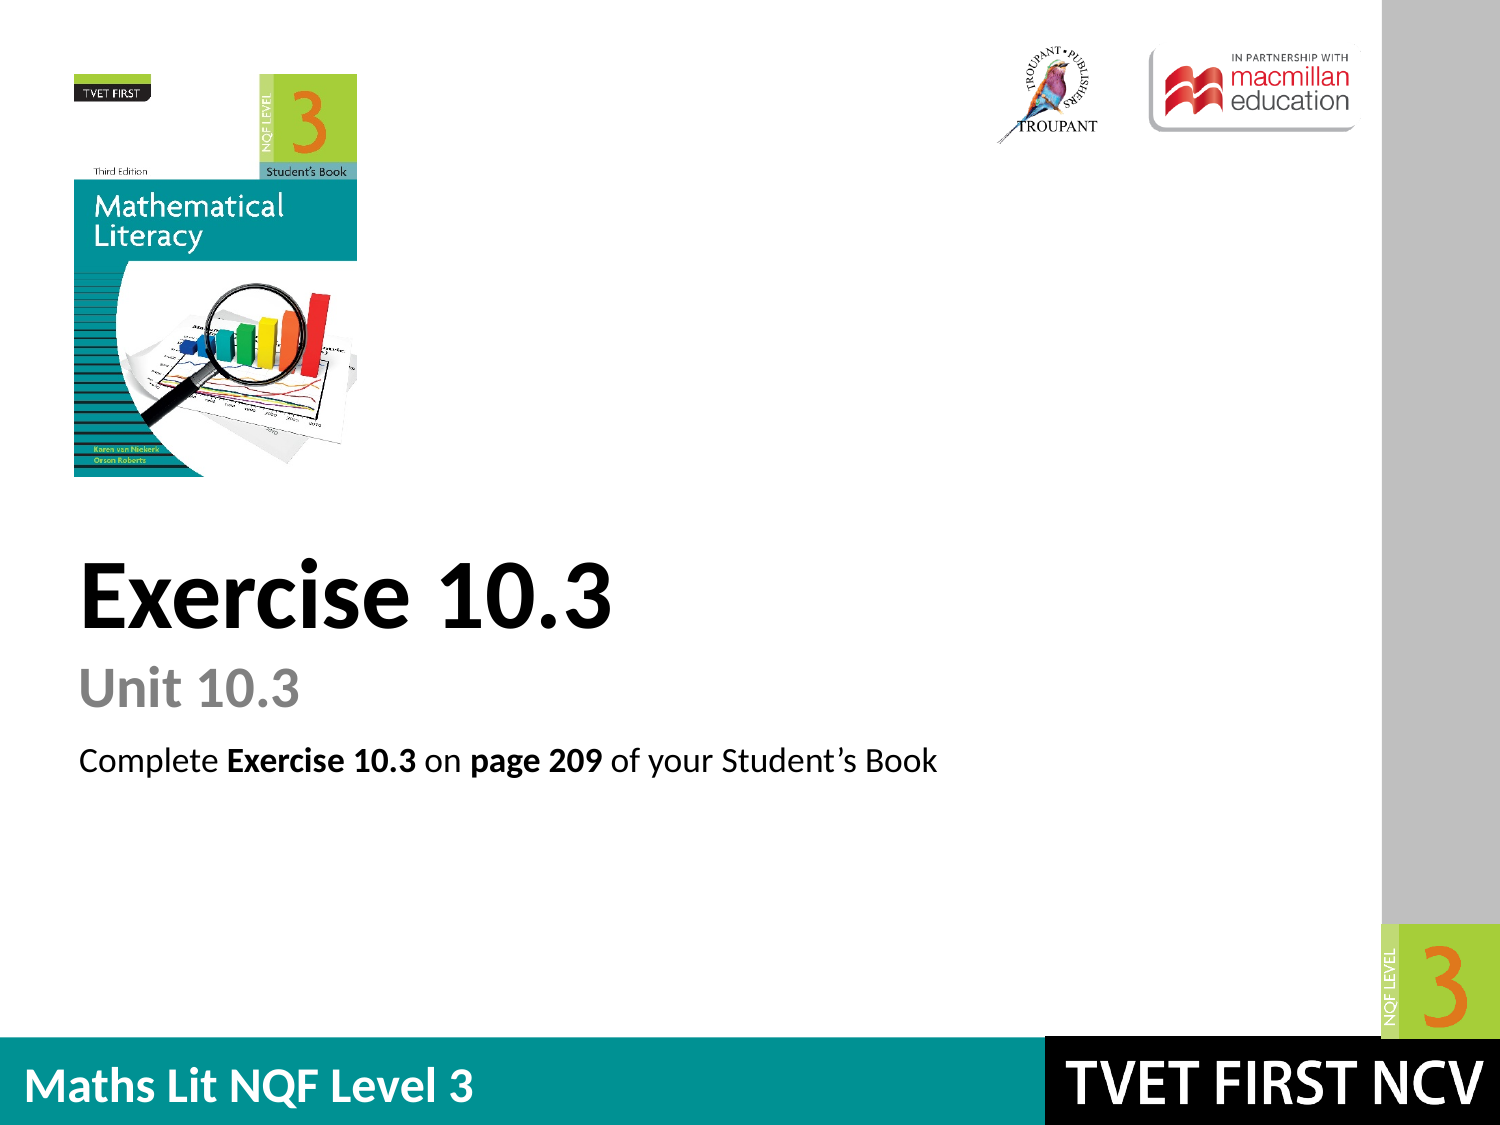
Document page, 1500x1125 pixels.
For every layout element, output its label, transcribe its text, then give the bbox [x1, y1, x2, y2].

picture [74, 74, 357, 477]
list Unit 10.3 [63, 649, 1361, 729]
picture [994, 42, 1361, 147]
list Complete Exercise 10.3 on page 209 of your Student’s Book [64, 734, 1363, 813]
picture [1065, 1050, 1484, 1120]
list Exercise 10.3 [64, 535, 1386, 678]
picture [1381, 924, 1500, 1039]
